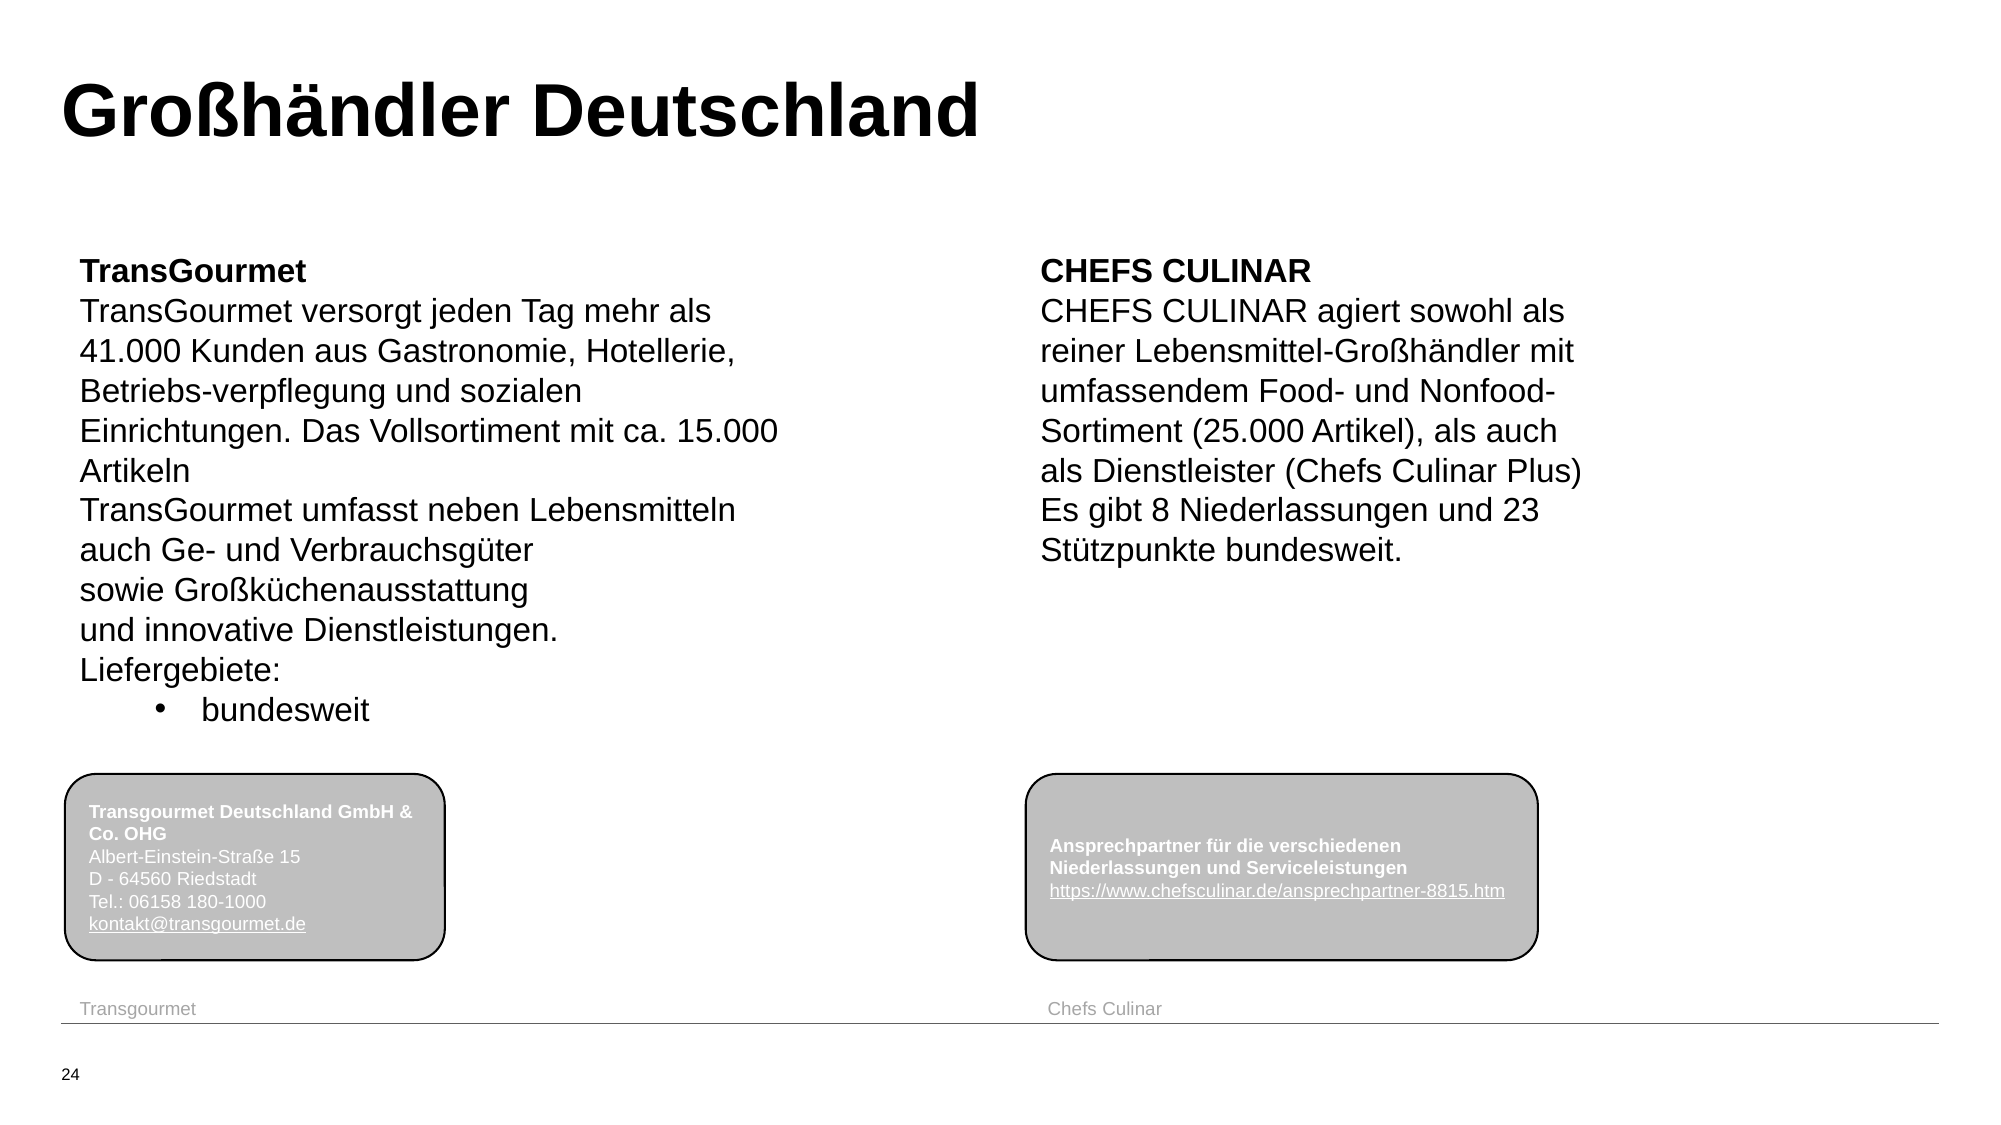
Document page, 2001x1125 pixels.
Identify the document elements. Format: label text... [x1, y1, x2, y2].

text_box CHEFS CULINAR CHEFS CULINAR agiert sowohl als reiner Lebensmittel-Großhändler mit umfassendem Food- und Nonfood-Sortiment (25.000 Artikel), als auch als Dienstleister (Chefs Culinar Plus) Es gibt 8 Niederlassungen und 23 Stützpunkte bundesweit. [1025, 241, 1621, 576]
text_box Transgourmet Deutschland GmbH & Co. OHG Albert-Einstein-Straße 15 D - 64560 Riedstadt Tel.: 06158 180-1000 kontakt@transgourmet.de [63, 772, 446, 962]
text_box TransGourmet TransGourmet versorgt jeden Tag mehr als 41.000 Kunden aus Gastronomie, Hotellerie, Betriebs-verpflegung und sozialen Einrichtungen. Das Vollsortiment mit ca. 15.000 Artikeln TransGourmet umfasst neben Lebensmitteln auch Ge- und Verbrauchsgüter sowie Großküchenausstattung und innovative Dienstleistungen. Liefergebiete: bundesweit [64, 241, 800, 816]
text_box Transgourmet Chefs Culinar [64, 989, 1576, 1027]
text_box Ansprechpartner für die verschiedenen Niederlassungen und Serviceleistungen https://www.chefsculinar.de/ansprechpartner-8815.htm [1024, 772, 1539, 962]
title Großhändler Deutschland [60, 61, 1509, 155]
